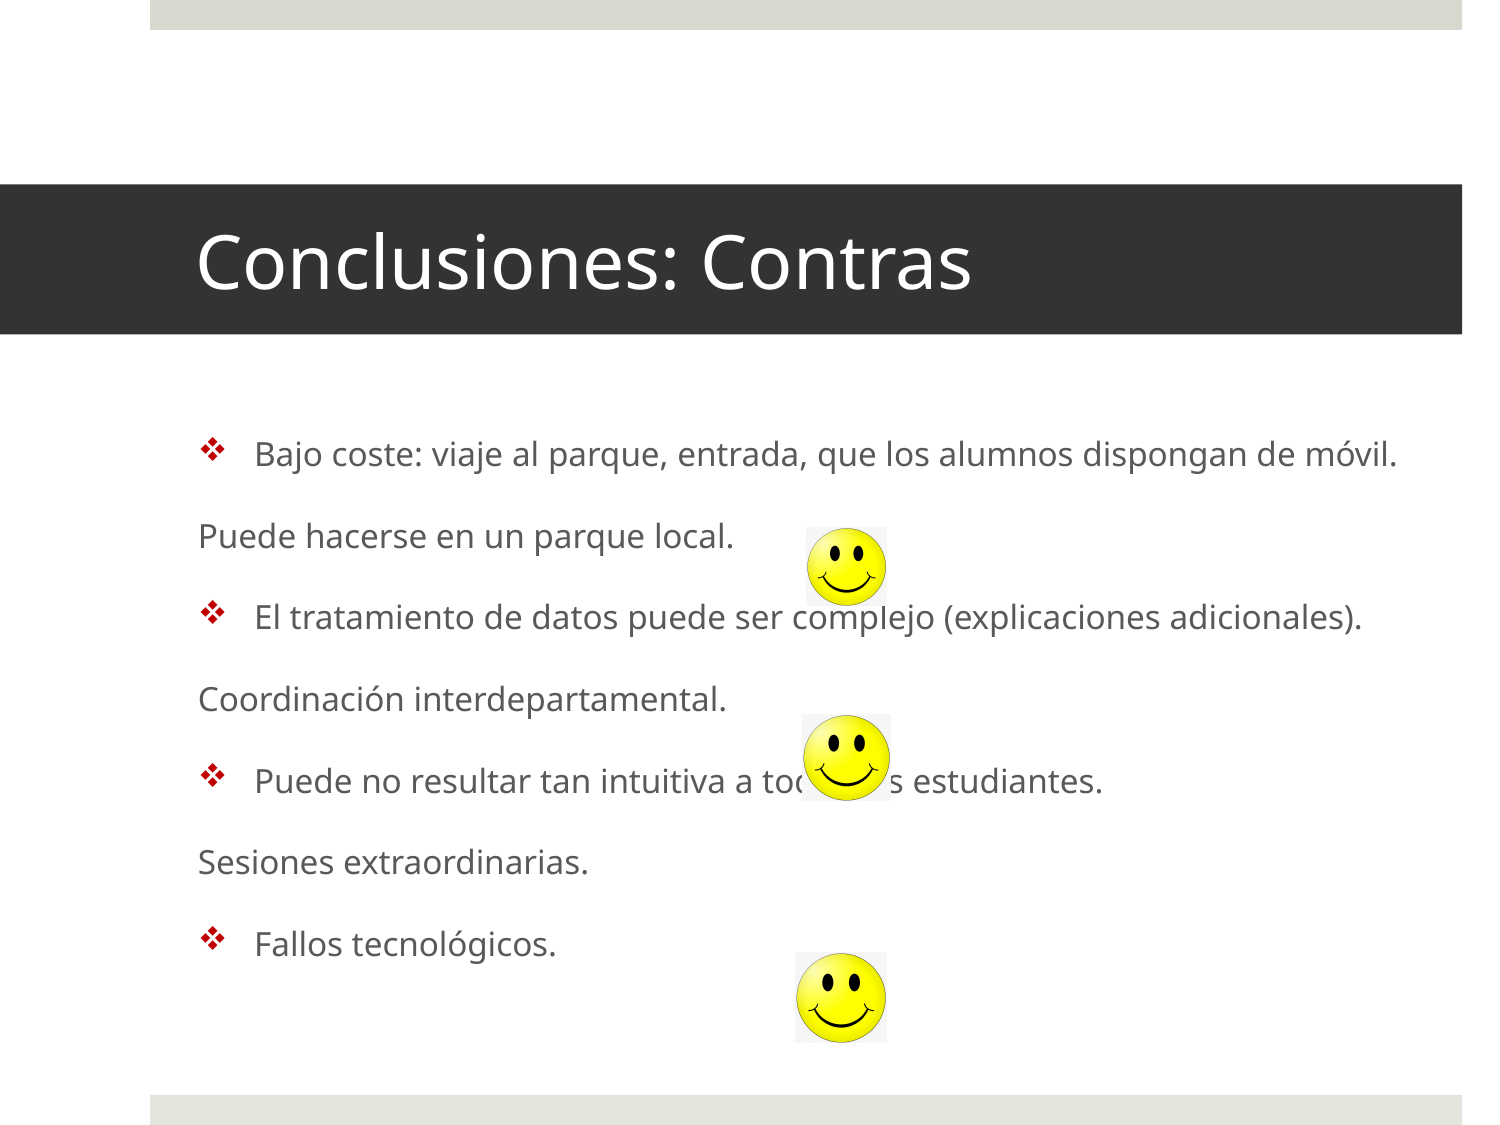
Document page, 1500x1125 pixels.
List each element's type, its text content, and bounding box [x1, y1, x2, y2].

list Bajo coste: viaje al parque, entrada, que los alumnos dispongan de móvil. Puede hacerse en un parque local. El tratamiento de datos puede ser complejo (explicaciones adicionales). Coordinación interdepartamental. Puede no resultar tan intuitiva a todos los estudiantes. Sesiones extraordinarias. Fallos tecnológicos. [182, 425, 1432, 1083]
title Conclusiones: Contras [0, 184, 1463, 335]
picture [806, 526, 887, 607]
picture [802, 714, 891, 802]
picture [794, 951, 887, 1043]
